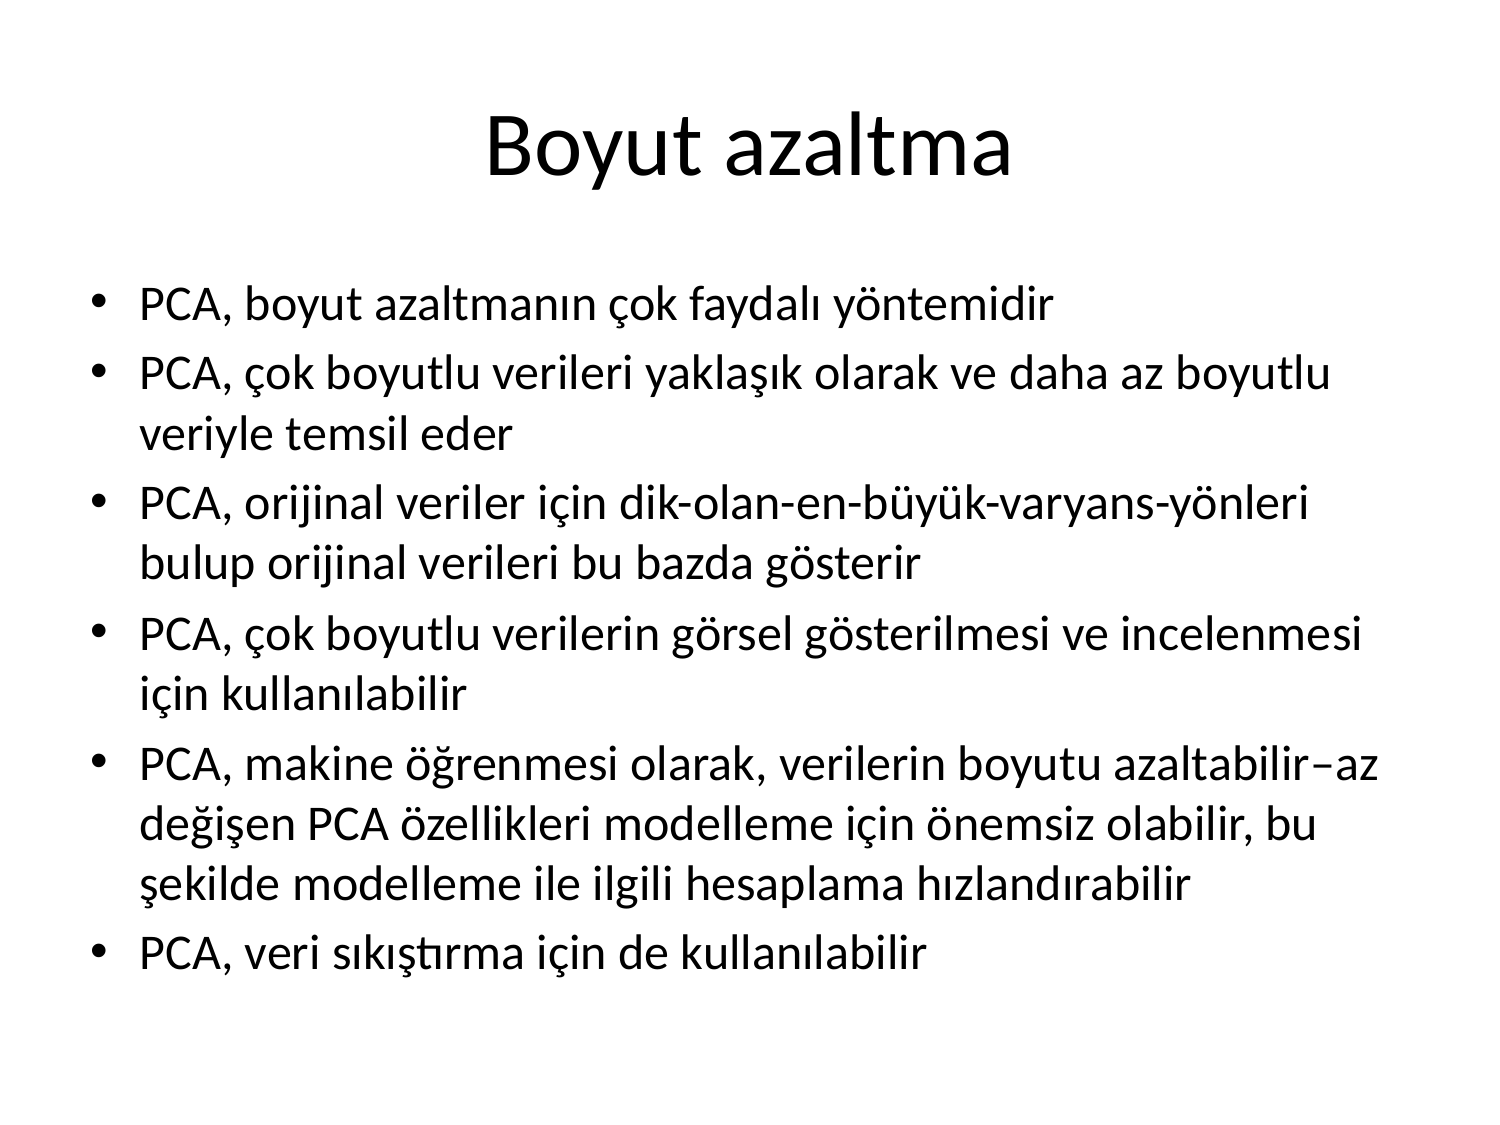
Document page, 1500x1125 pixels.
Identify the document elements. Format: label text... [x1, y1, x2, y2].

list PCA, boyut azaltmanın çok faydalı yöntemidir PCA, çok boyutlu verileri yaklaşık olarak ve daha az boyutlu veriyle temsil eder PCA, orijinal veriler için dik-olan-en-büyük-varyans-yönleri bulup orijinal verileri bu bazda gösterir PCA, çok boyutlu verilerin görsel gösterilmesi ve incelenmesi için kullanılabilir PCA, makine öğrenmesi olarak, verilerin boyutu azaltabilir–az değişen PCA özellikleri modelleme için önemsiz olabilir, bu şekilde modelleme ile ilgili hesaplama hızlandırabilir PCA, veri sıkıştırma için de kullanılabilir [75, 262, 1425, 1005]
title Boyut azaltma [75, 45, 1425, 233]
